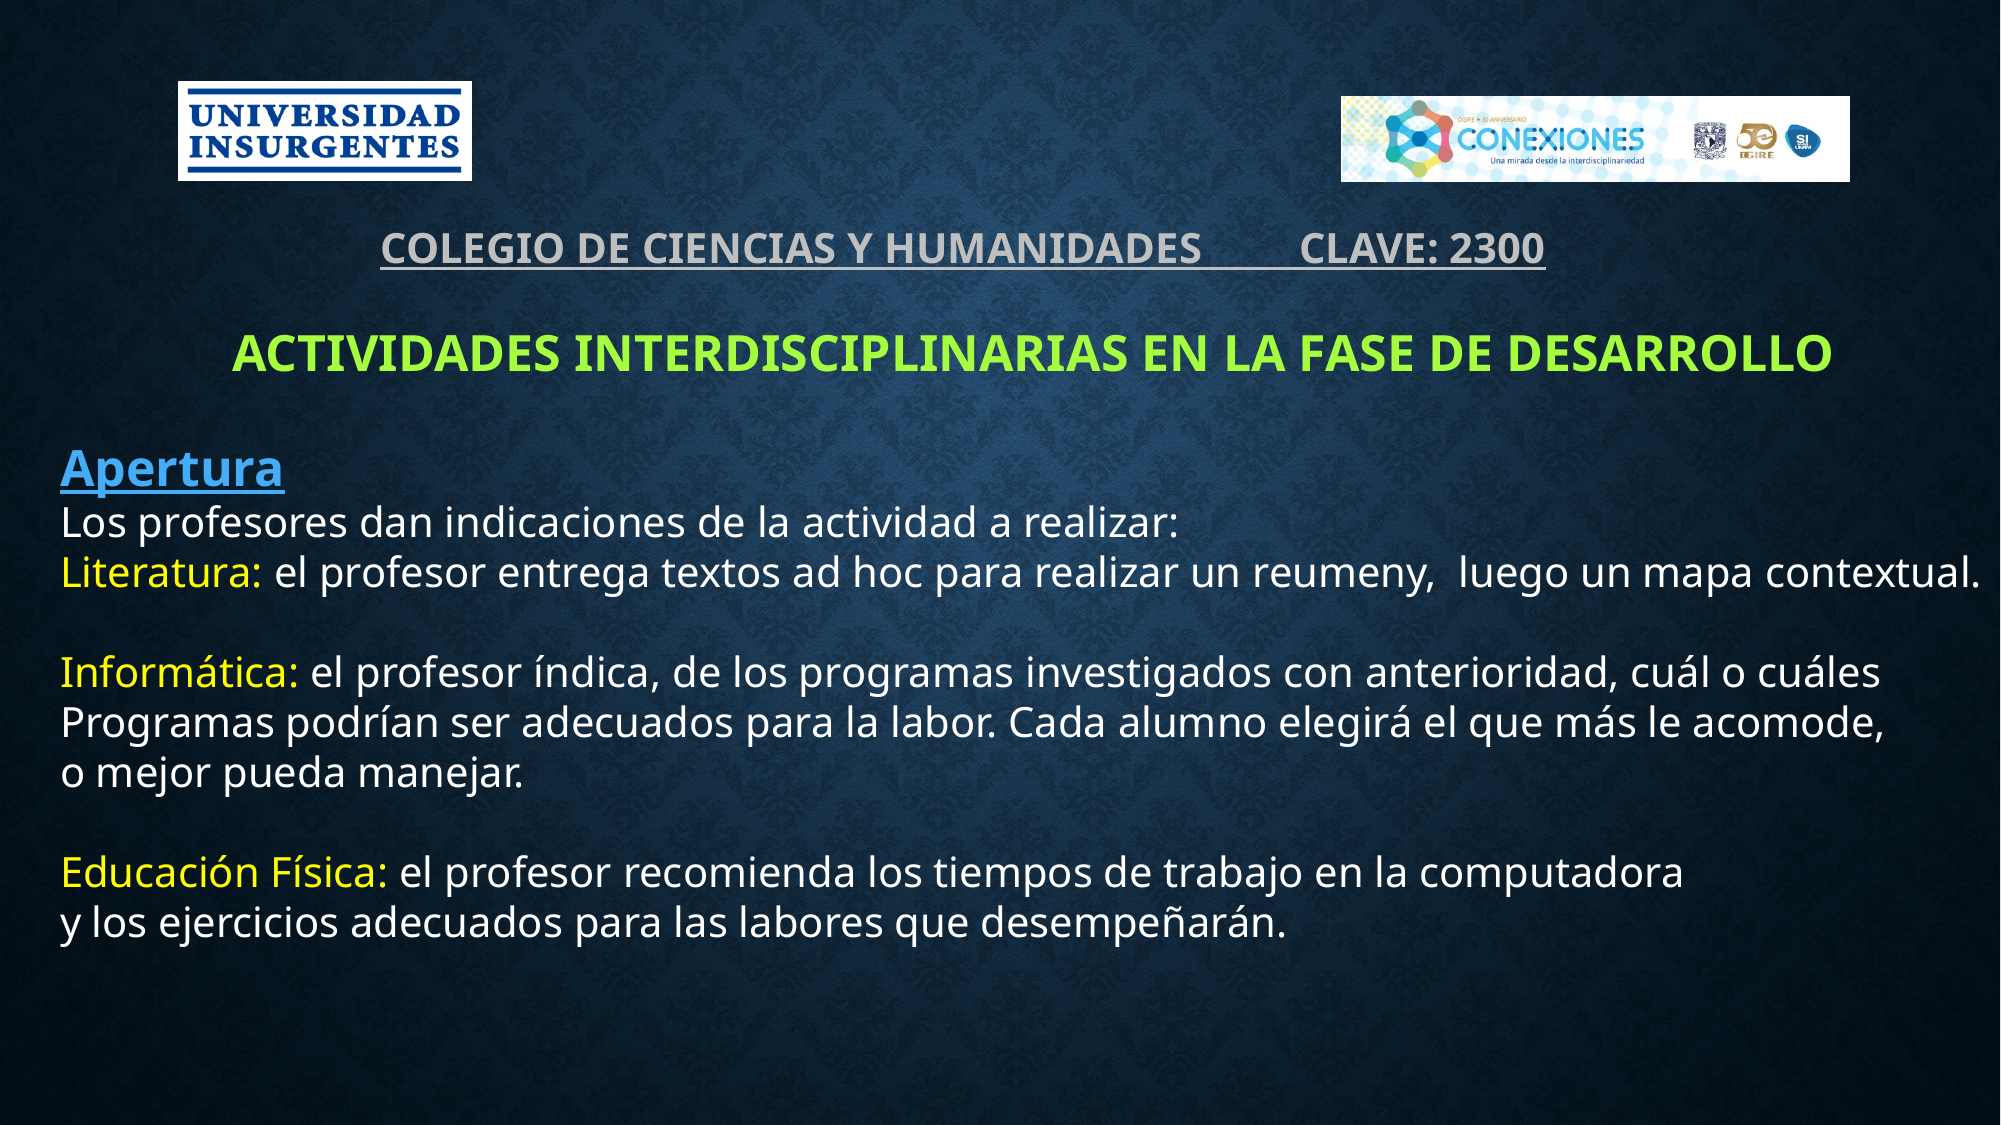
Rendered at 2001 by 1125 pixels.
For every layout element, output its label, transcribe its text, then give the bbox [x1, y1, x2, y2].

picture [178, 81, 472, 181]
picture [1340, 95, 1850, 182]
text_box ACTIVIDADES INTERDISCIPLINARIAS EN LA FASE DE DESARROLLO [217, 313, 1850, 389]
text_box Apertura Los profesores dan indicaciones de la actividad a realizar: Literatura: el profesor entrega textos ad hoc para realizar un reumeny, luego un mapa contextual. Informática: el profesor índica, de los programas investigados con anterioridad, cuál o cuáles Programas podrían ser adecuados para la labor. Cada alumno elegirá el que más le acomode, o mejor pueda manejar. Educación Física: el profesor recomienda los tiempos de trabajo en la computadora y los ejercicios adecuados para las labores que desempeñarán. [45, 428, 1998, 1004]
text_box Colegio de Ciencias y Humanidades CLAVE: 2300 [36, 214, 1890, 280]
